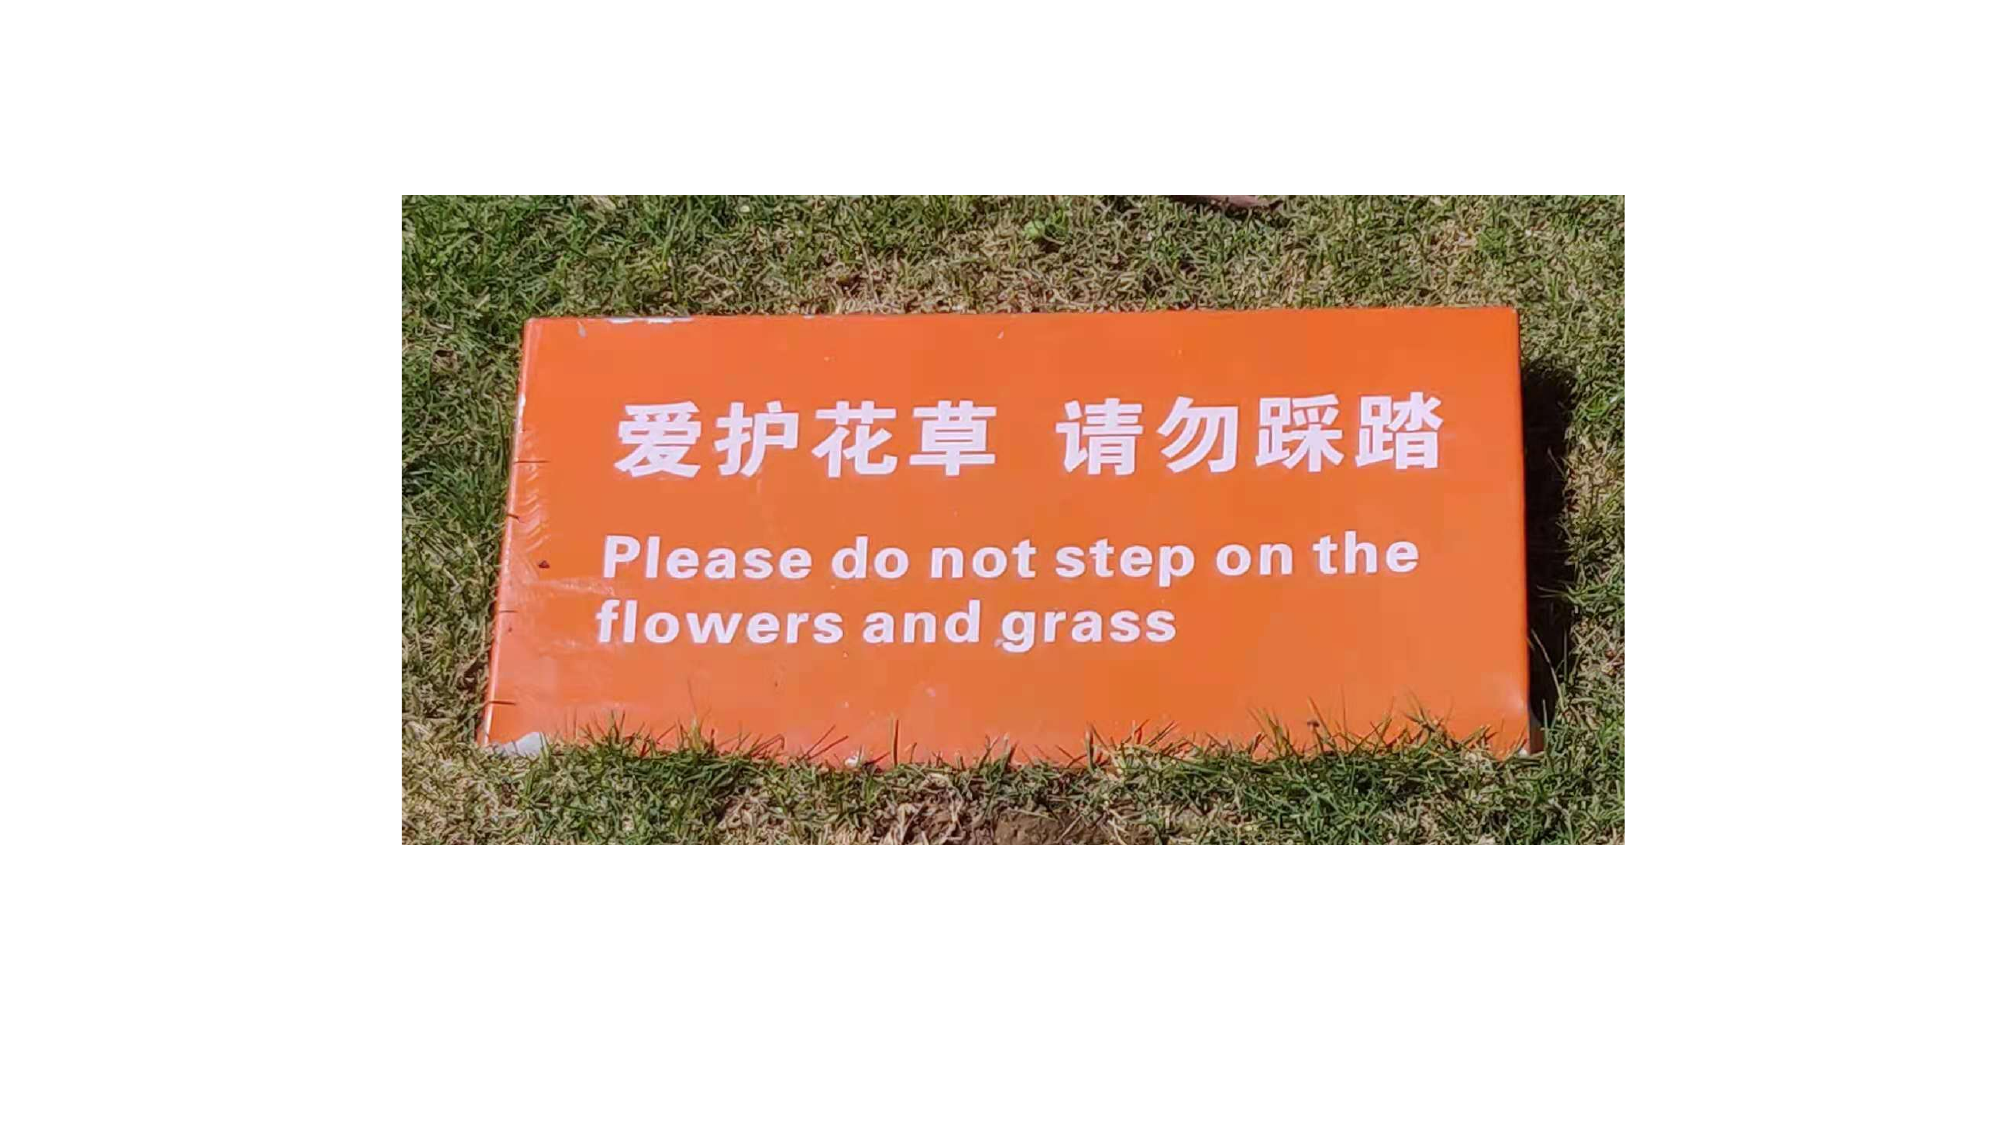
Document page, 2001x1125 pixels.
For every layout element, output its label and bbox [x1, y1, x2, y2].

picture [401, 195, 1625, 845]
